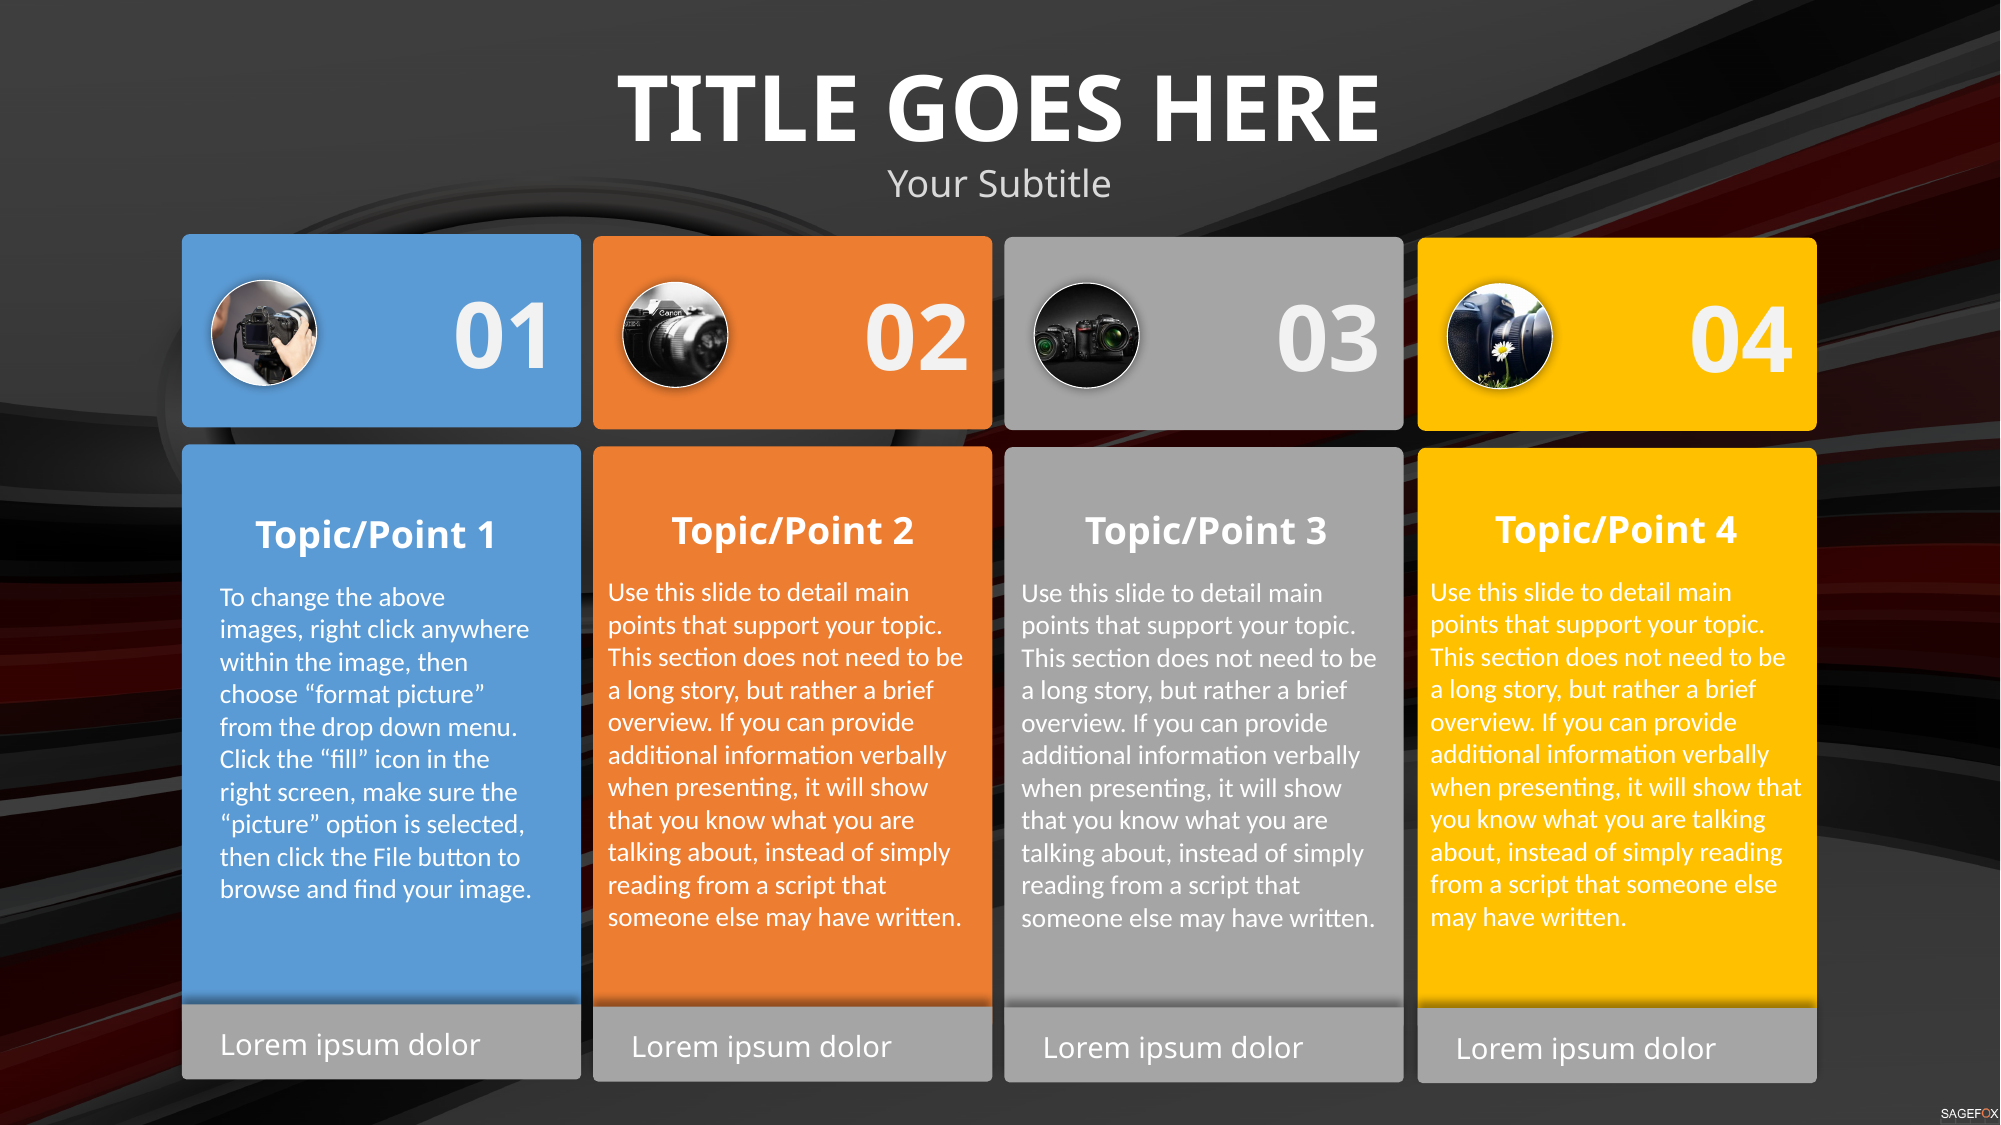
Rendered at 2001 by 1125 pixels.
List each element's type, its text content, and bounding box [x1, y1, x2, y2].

text_box Topic/Point 2 Use this slide to detail main points that support your topic. This section does not need to be a long story, but rather a brief overview. If you can provide additional information verbally when presenting, it will show that you know what you are talking about, instead of simply reading from a script that someone else may have written. [593, 499, 993, 940]
text_box Lorem ipsum dolor [616, 1021, 960, 1072]
picture [0, 0, 2001, 1125]
text_box [592, 445, 994, 994]
text_box [210, 279, 318, 387]
text_box [180, 1003, 583, 1081]
text_box 01 [438, 269, 575, 395]
text_box Topic/Point 4 Use this slide to detail main points that support your topic. This section does not need to be a long story, but rather a brief overview. If you can provide additional information verbally when presenting, it will show that you know what you are talking about, instead of simply reading from a script that someone else may have written. [1415, 498, 1817, 940]
text_box [592, 1005, 994, 1083]
text_box [1416, 236, 1818, 432]
text_box Lorem ipsum dolor [1440, 1022, 1784, 1073]
text_box [1003, 235, 1405, 432]
text_box [1003, 1006, 1405, 1084]
text_box [1416, 1006, 1818, 1085]
text_box [180, 233, 583, 429]
text_box [1416, 446, 1818, 997]
text_box [592, 235, 994, 431]
text_box Lorem ipsum dolor [1027, 1022, 1371, 1072]
text_box TITLE GOES HERE Your Subtitle [548, 42, 1452, 212]
text_box [180, 443, 583, 993]
text_box [1446, 282, 1554, 390]
text_box 02 [849, 271, 986, 397]
text_box Topic/Point 3 Use this slide to detail main points that support your topic. This section does not need to be a long story, but rather a brief overview. If you can provide additional information verbally when presenting, it will show that you know what you are talking about, instead of simply reading from a script that someone else may have written. [1006, 499, 1406, 940]
text_box Lorem ipsum dolor [205, 1019, 549, 1069]
text_box [1033, 282, 1141, 390]
text_box [1003, 446, 1405, 996]
text_box Topic/Point 1 To change the above images, right click anywhere within the image, then choose “format picture” from the drop down menu. Click the “fill” icon in the right screen, make sure the “picture” option is selected, then click the File button to browse and find your image. [205, 503, 549, 912]
text_box 03 [1261, 272, 1397, 398]
text_box 04 [1674, 273, 1810, 398]
text_box [621, 281, 729, 389]
